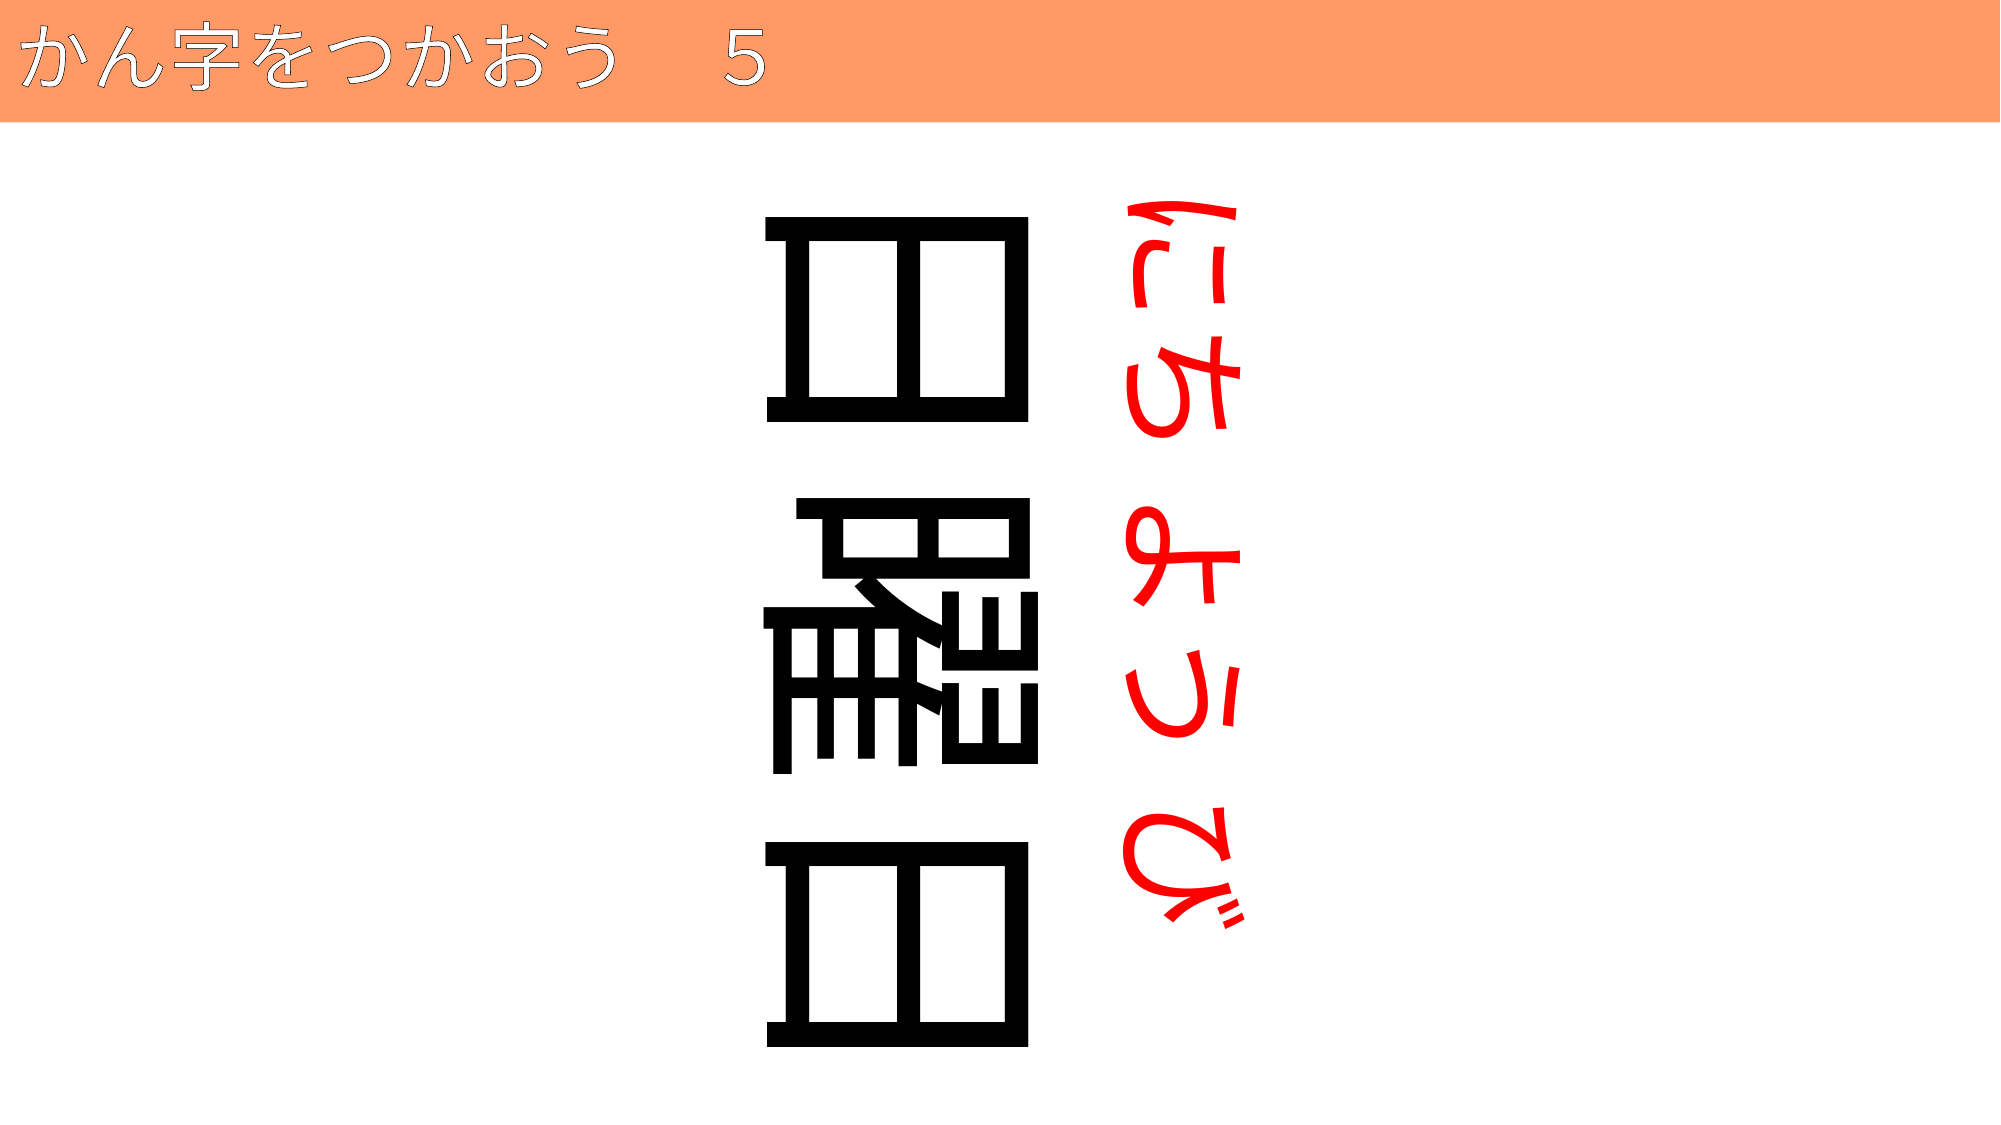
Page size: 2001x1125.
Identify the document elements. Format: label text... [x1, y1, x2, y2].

text_box にち よう び [1080, 169, 1277, 1018]
title かん字をつかおう ５ [0, 0, 1712, 123]
slide_number 65 [1712, 0, 2000, 123]
text_box 日曜日 [698, 147, 1108, 1125]
